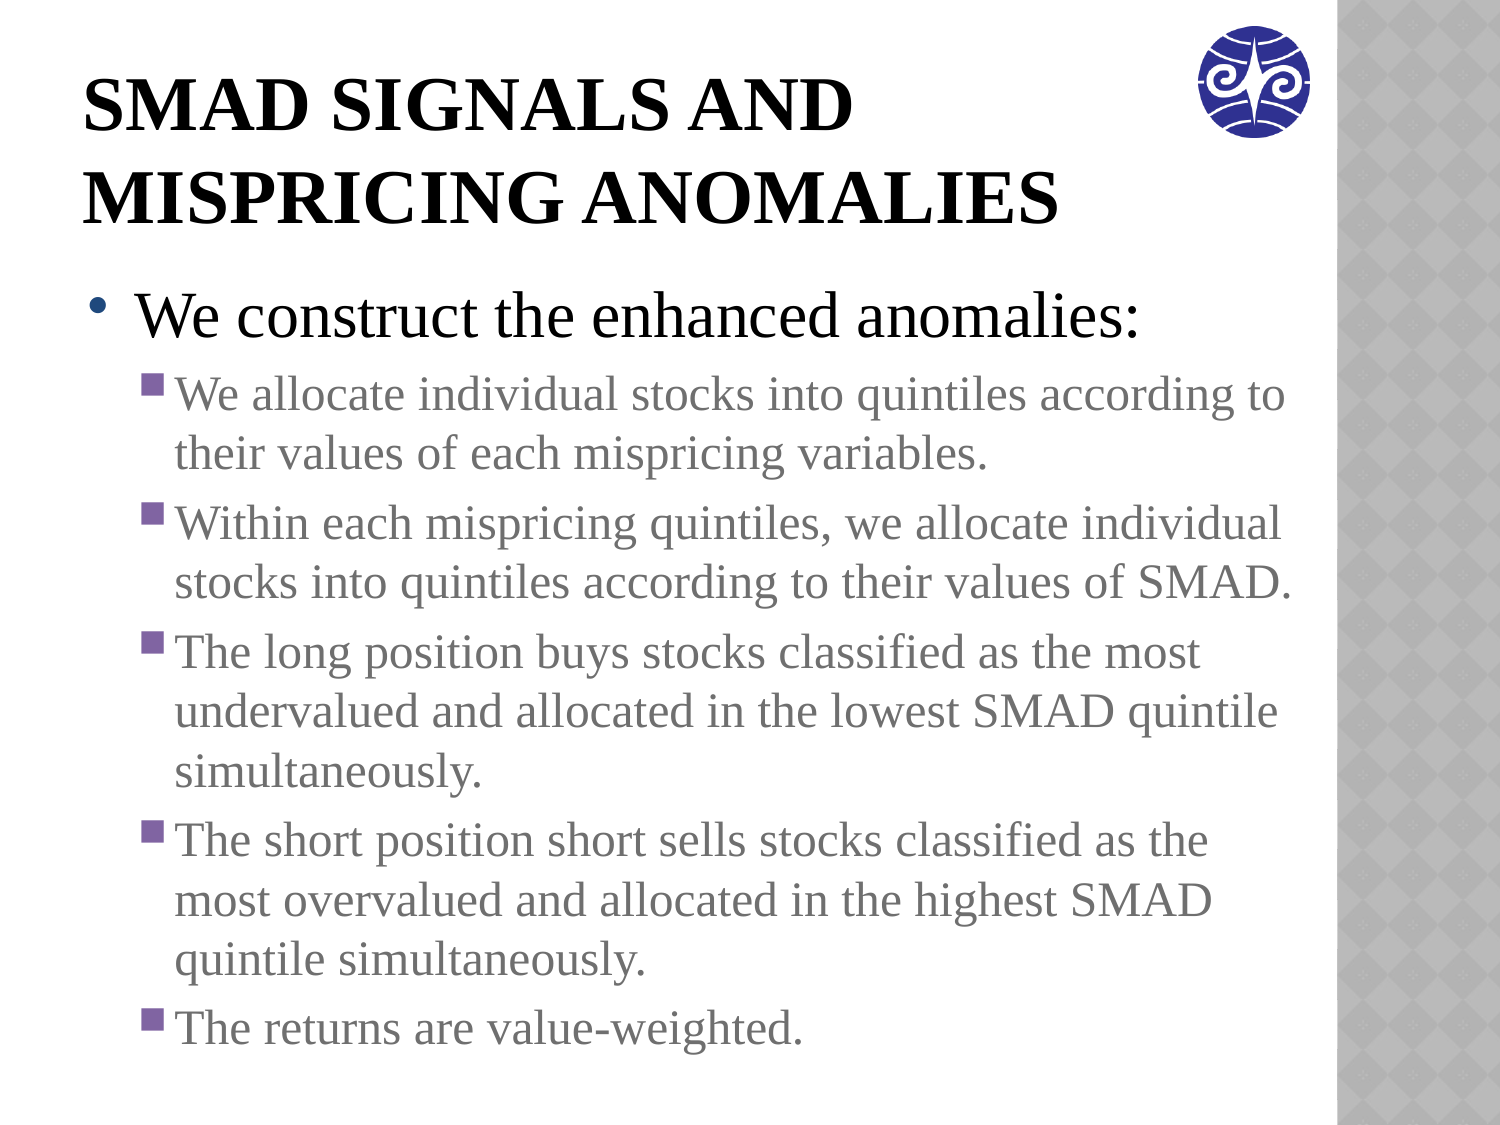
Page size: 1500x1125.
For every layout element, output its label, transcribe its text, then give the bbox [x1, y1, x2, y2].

title SMAD signals and mispricing anomalies [75, 52, 1263, 240]
picture [1198, 26, 1311, 138]
table_cell [1337, 0, 1500, 1125]
list We construct the enhanced anomalies: We allocate individual stocks into quintiles according to their values of each mispricing variables. Within each mispricing quintiles, we allocate individual stocks into quintiles according to their values of SMAD. The long position buys stocks classified as the most undervalued and allocated in the lowest SMAD quintile simultaneously. The short position short sells stocks classified as the most overvalued and allocated in the highest SMAD quintile simultaneously. The returns are value-weighted. [75, 264, 1317, 1094]
